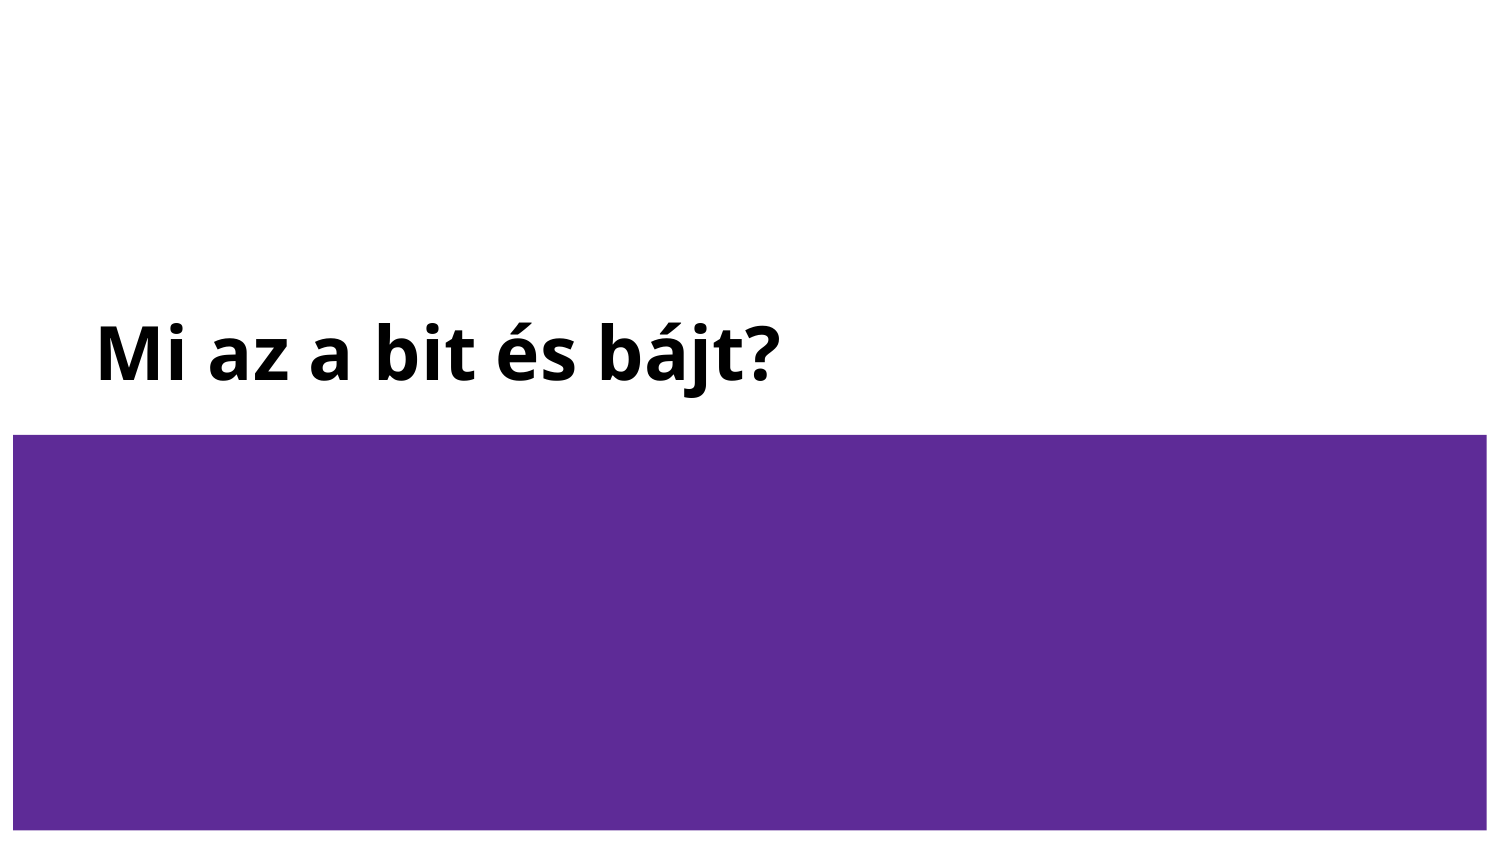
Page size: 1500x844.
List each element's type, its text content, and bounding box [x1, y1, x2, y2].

title Mi az a bit és bájt? [79, 281, 1423, 411]
